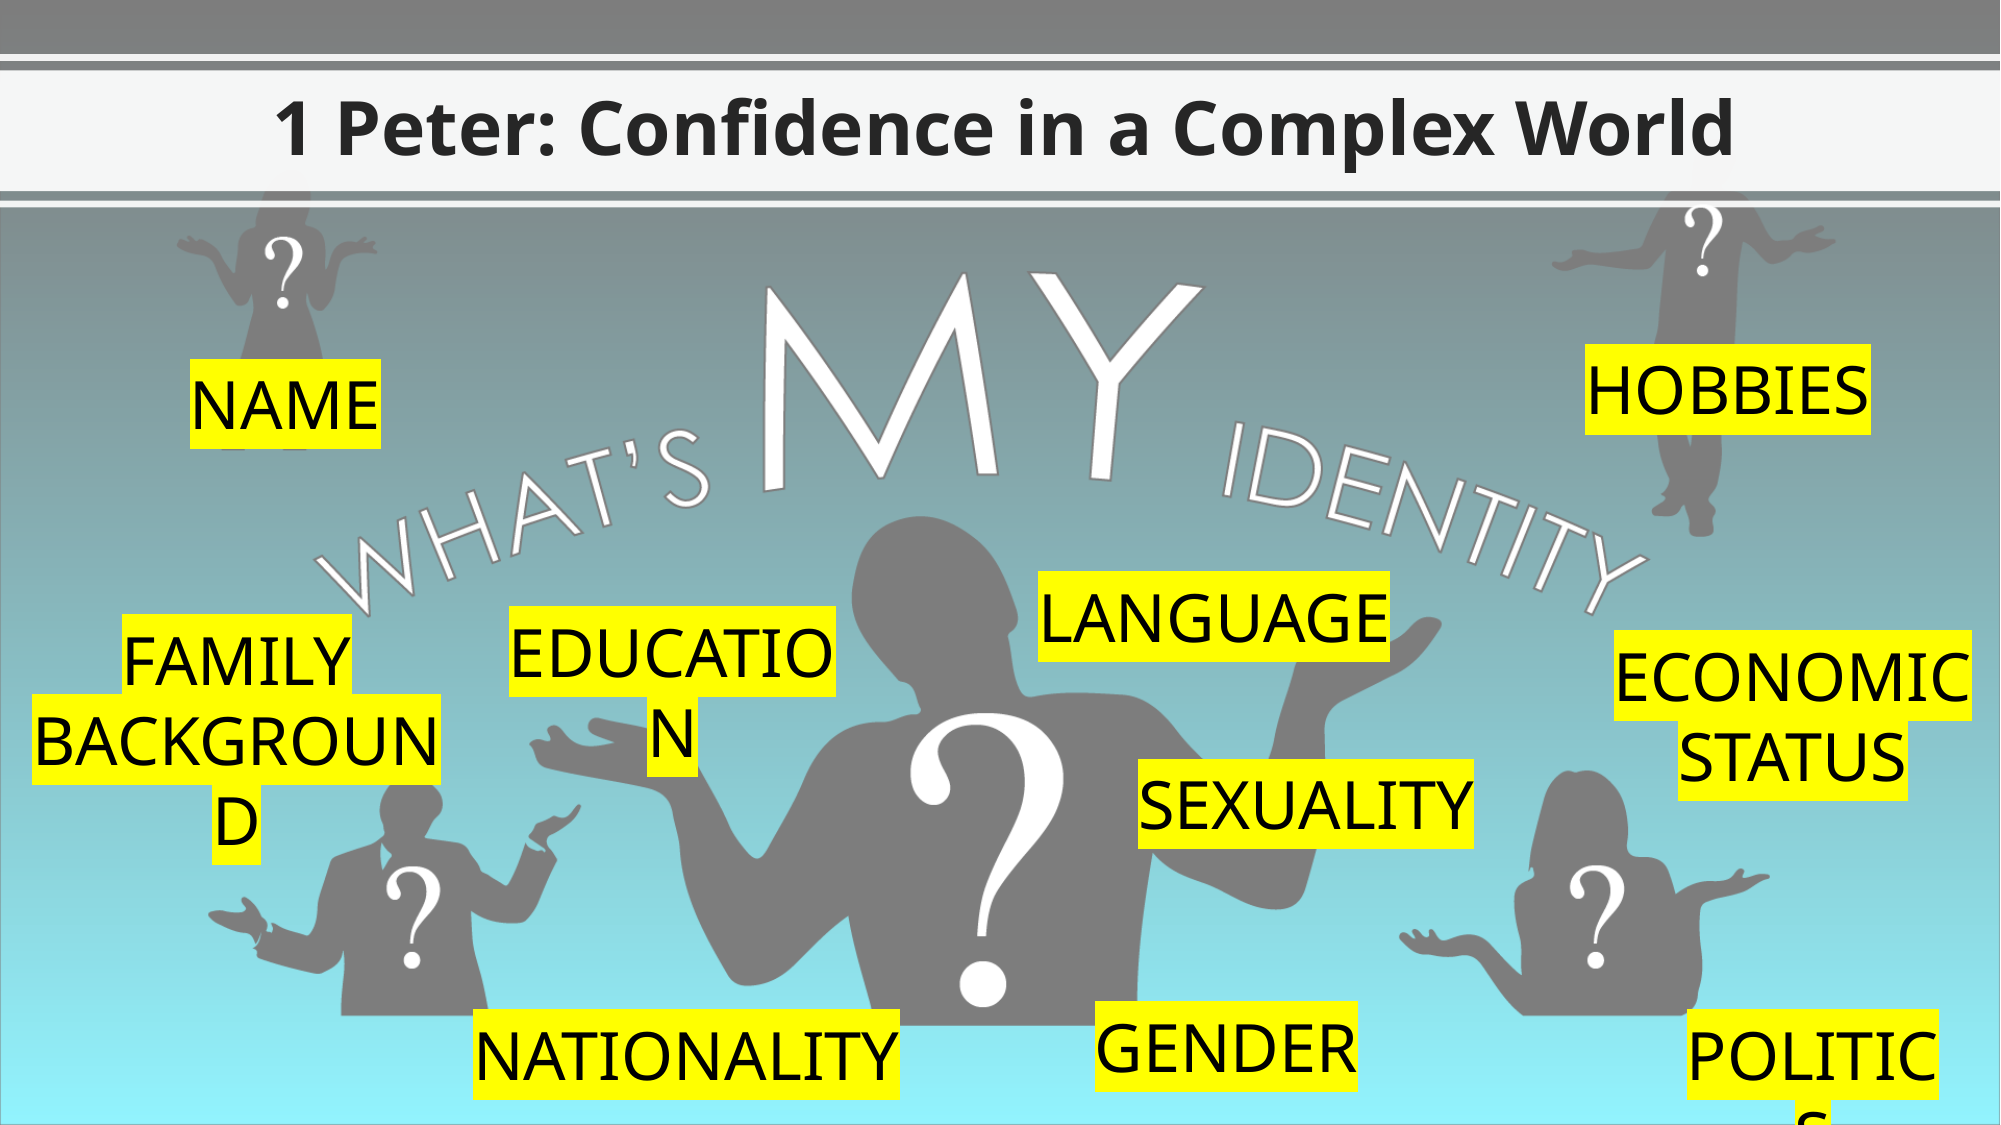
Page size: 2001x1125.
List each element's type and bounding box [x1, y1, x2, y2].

list [0, 0, 2000, 56]
list [0, 59, 2000, 203]
list [0, 205, 2000, 1125]
